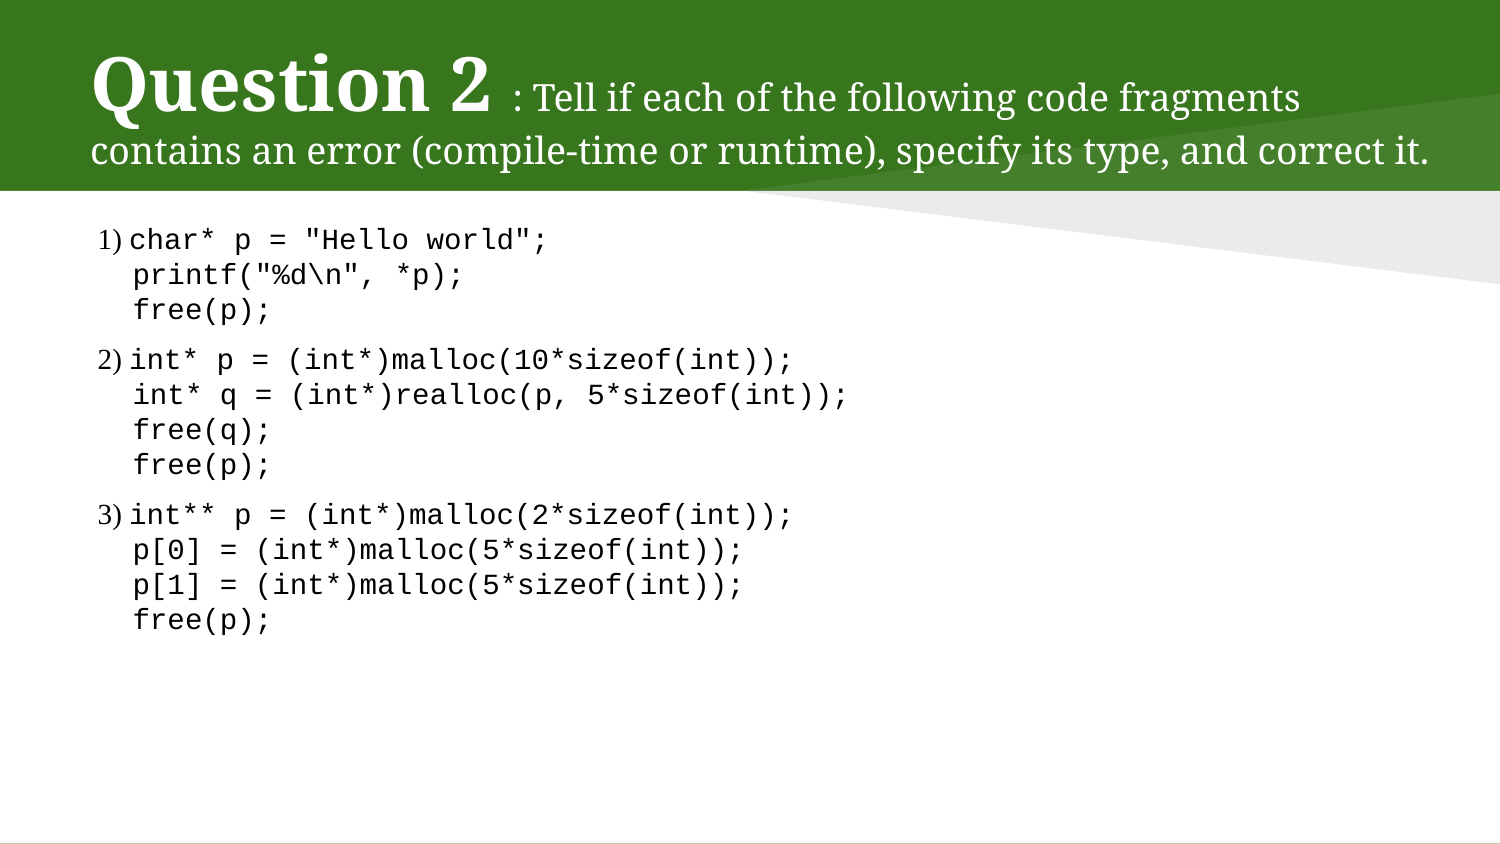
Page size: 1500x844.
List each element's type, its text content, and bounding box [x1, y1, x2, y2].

title Question 2 : Tell if each of the following code fragments contains an error (compile-time or runtime), specify its type, and correct it. [75, 33, 1453, 175]
text_box 1) char* p = "Hello world"; printf("%d\n", *p); free(p); 2) int* p = (int*)malloc(10*sizeof(int)); int* q = (int*)realloc(p, 5*sizeof(int)); free(q); free(p); 3) int** p = (int*)malloc(2*sizeof(int)); p[0] = (int*)malloc(5*sizeof(int)); p[1] = (int*)malloc(5*sizeof(int)); free(p); [82, 205, 1162, 811]
